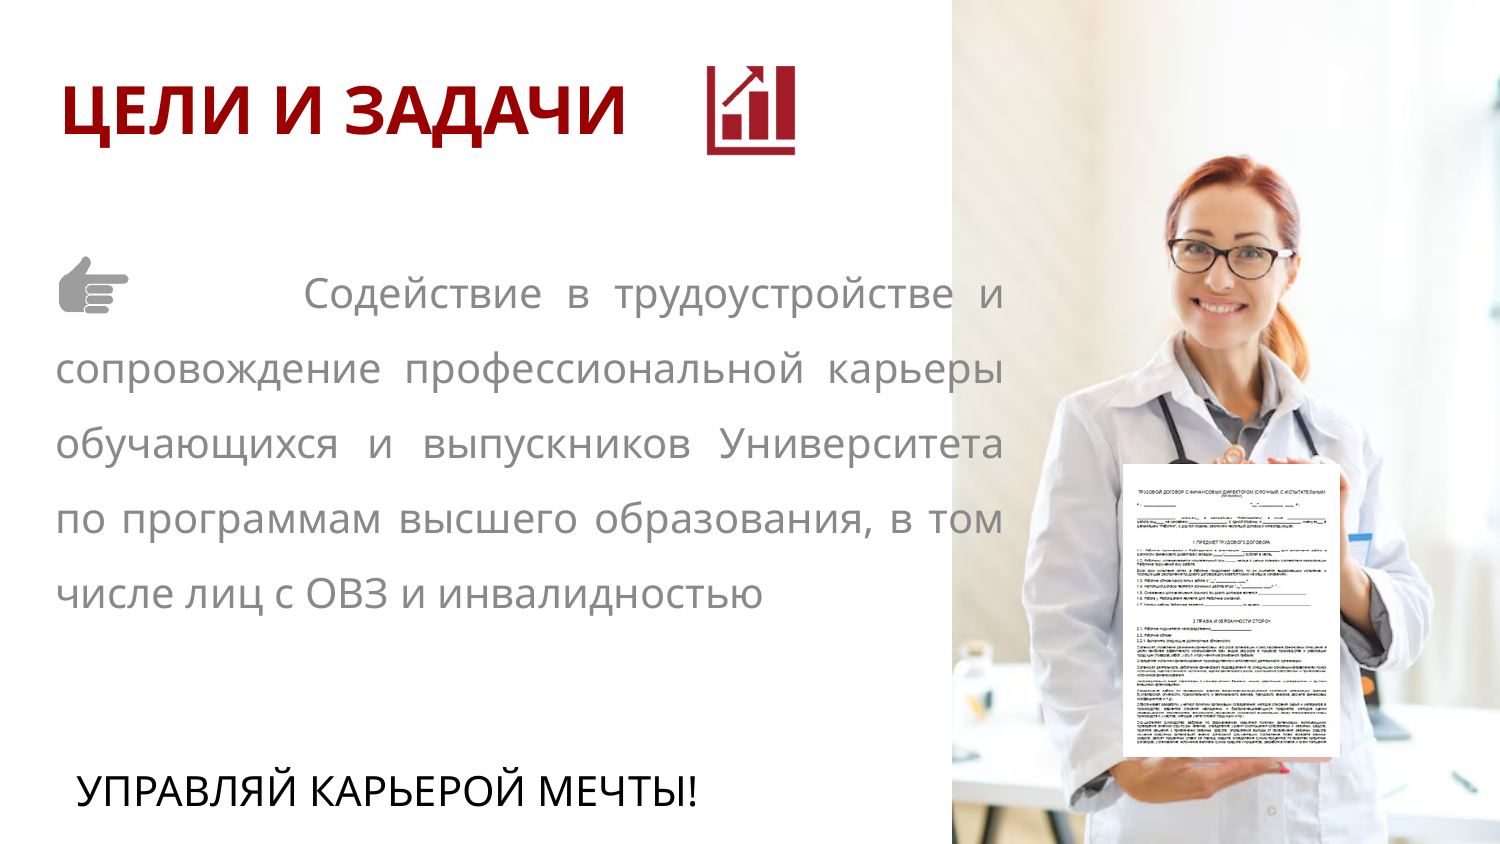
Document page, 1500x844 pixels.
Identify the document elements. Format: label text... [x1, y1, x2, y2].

text_box УПРАВЛЯЙ КАРЬЕРОЙ МЕЧТЫ! [40, 701, 951, 844]
picture [59, 254, 132, 314]
text_box Содействие в трудоустройстве и сопровождение профессиональной карьеры обучающихся и выпускников Университета по программам высшего образования, в том числе лиц с ОВЗ и инвалидностью [40, 158, 951, 701]
picture [951, 0, 1500, 844]
text_box ЦЕЛИ И ЗАДАЧИ [44, 32, 951, 158]
picture [689, 49, 811, 171]
